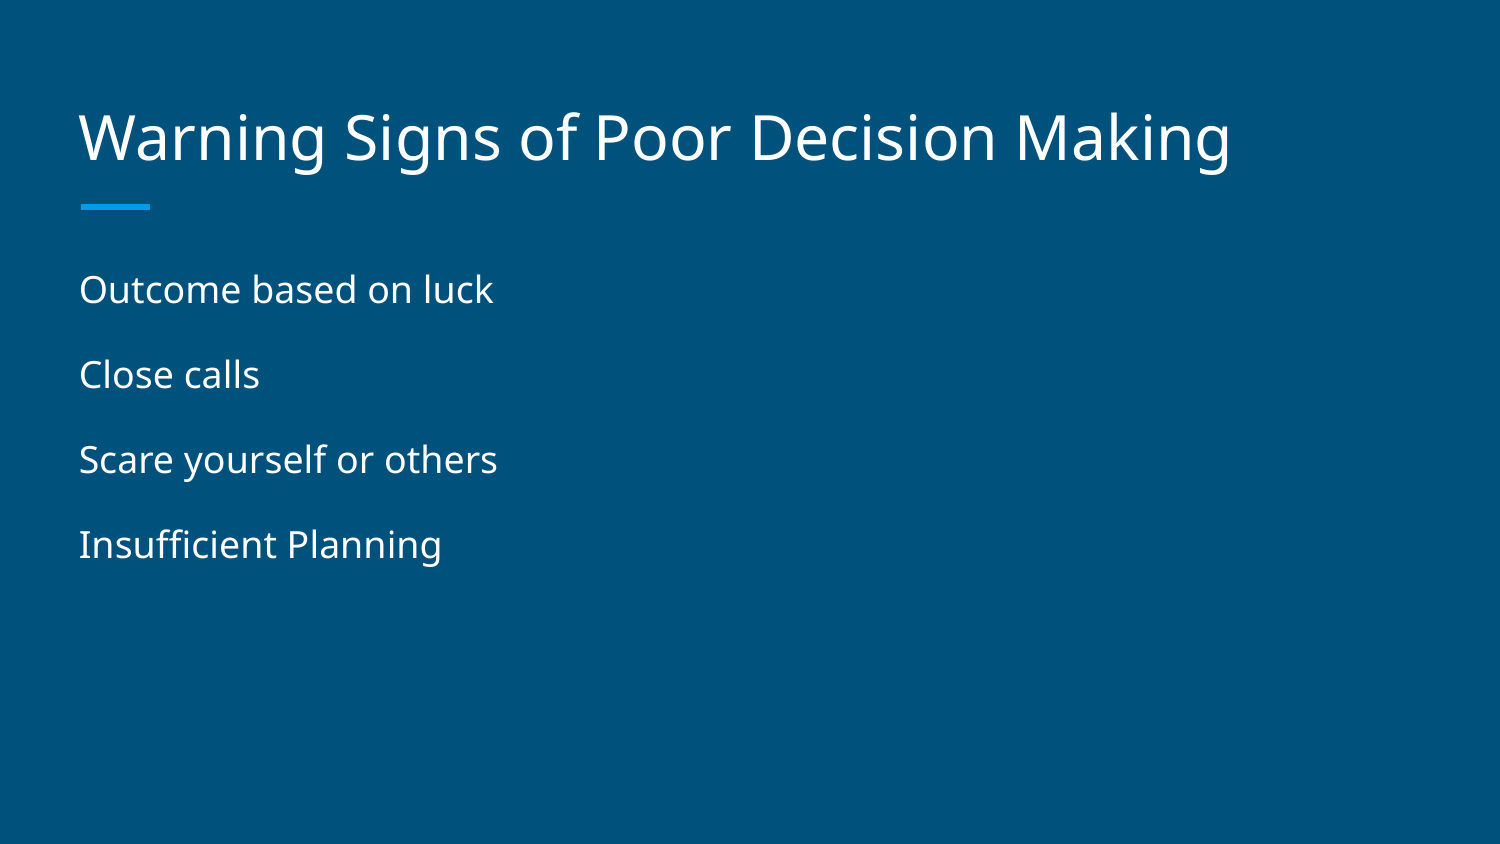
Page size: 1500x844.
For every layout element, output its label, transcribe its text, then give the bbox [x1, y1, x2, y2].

title Warning Signs of Poor Decision Making [63, 75, 1437, 188]
list Outcome based on luck Close calls Scare yourself or others Insufficient Planning [63, 244, 1437, 750]
